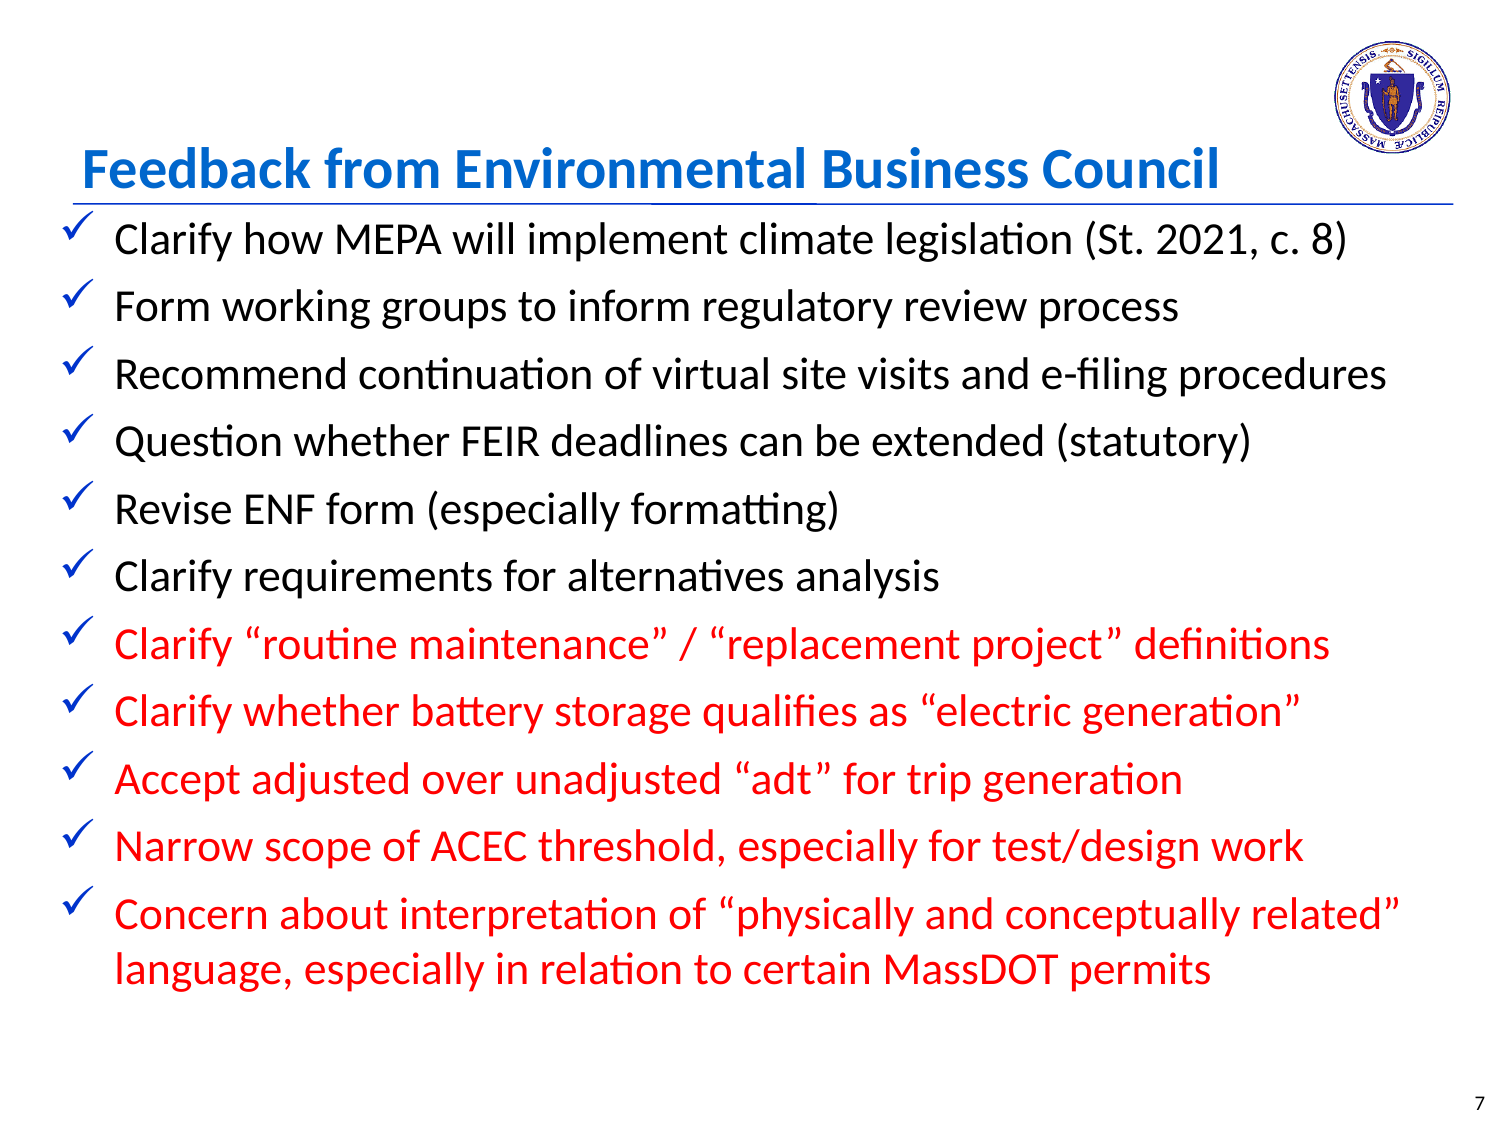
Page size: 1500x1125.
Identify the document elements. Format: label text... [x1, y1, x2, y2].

picture [1372, 35, 1457, 158]
title Feedback from Environmental Business Council [67, 11, 1372, 209]
slide_number 7 [1182, 1081, 1500, 1125]
list Clarify how MEPA will implement climate legislation (St. 2021, c. 8) Form working groups to inform regulatory review process Recommend continuation of virtual site visits and e-filing procedures Question whether FEIR deadlines can be extended (statutory) Revise ENF form (especially formatting) Clarify requirements for alternatives analysis Clarify “routine maintenance” / “replacement project” definitions Clarify whether battery storage qualifies as “electric generation” Accept adjusted over unadjusted “adt” for trip generation Narrow scope of ACEC threshold, especially for test/design work Concern about interpretation of “physically and conceptually related” language, especially in relation to certain MassDOT permits [43, 201, 1432, 1042]
